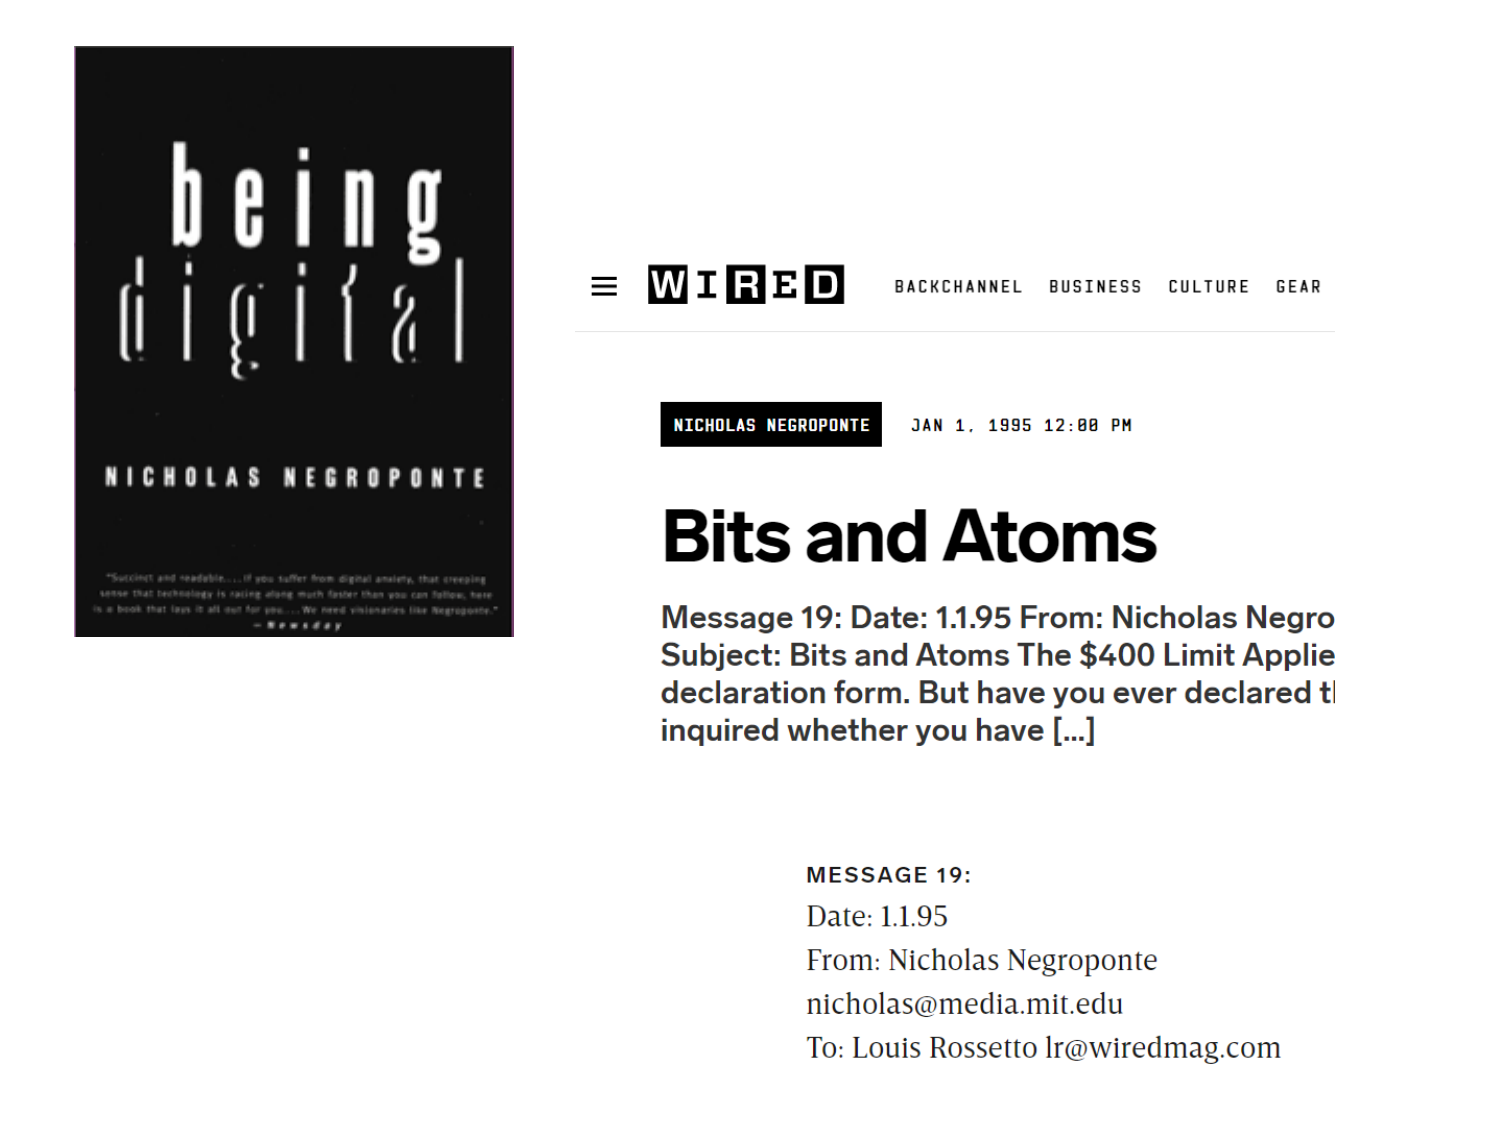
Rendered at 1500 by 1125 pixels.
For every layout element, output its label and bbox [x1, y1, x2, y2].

list [74, 46, 514, 637]
picture [575, 256, 1335, 1065]
